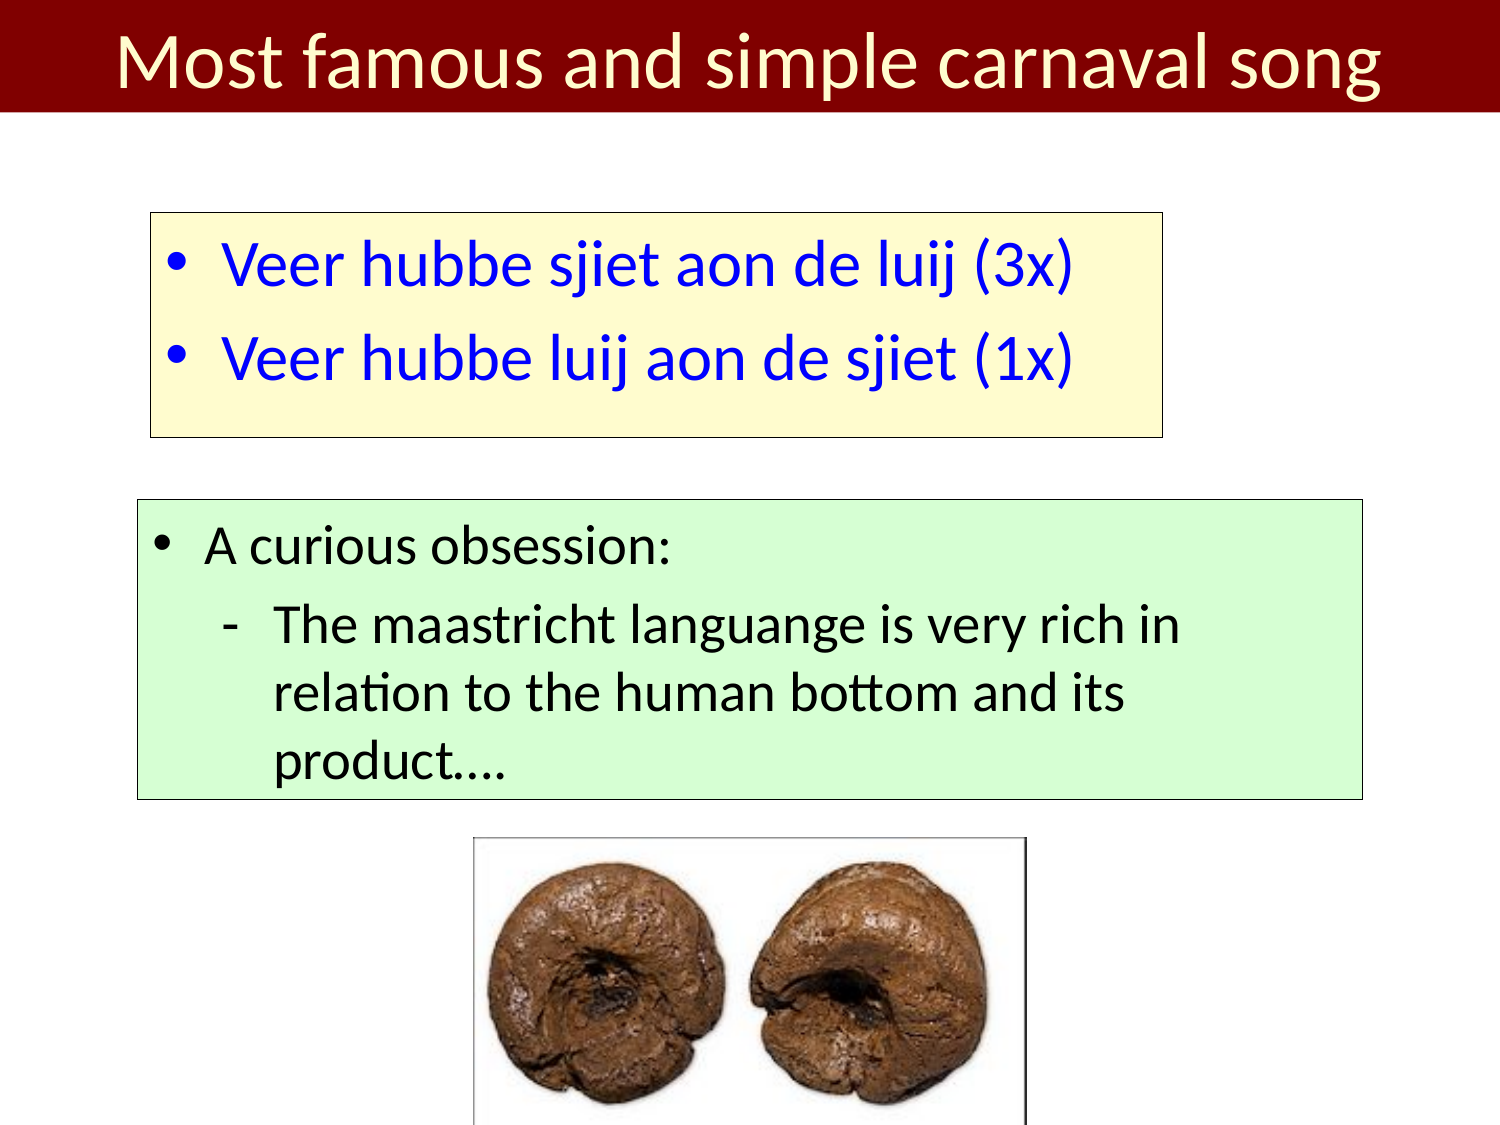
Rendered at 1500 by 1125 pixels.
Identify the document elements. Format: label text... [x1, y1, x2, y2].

title Most famous and simple carnaval song [0, 0, 1500, 113]
list Veer hubbe sjiet aon de luij (3x) Veer hubbe luij aon de sjiet (1x) [150, 212, 1163, 438]
text_box A curious obsession: The maastricht languange is very rich in relation to the human bottom and its product…. [137, 499, 1363, 800]
picture [473, 837, 1027, 1125]
